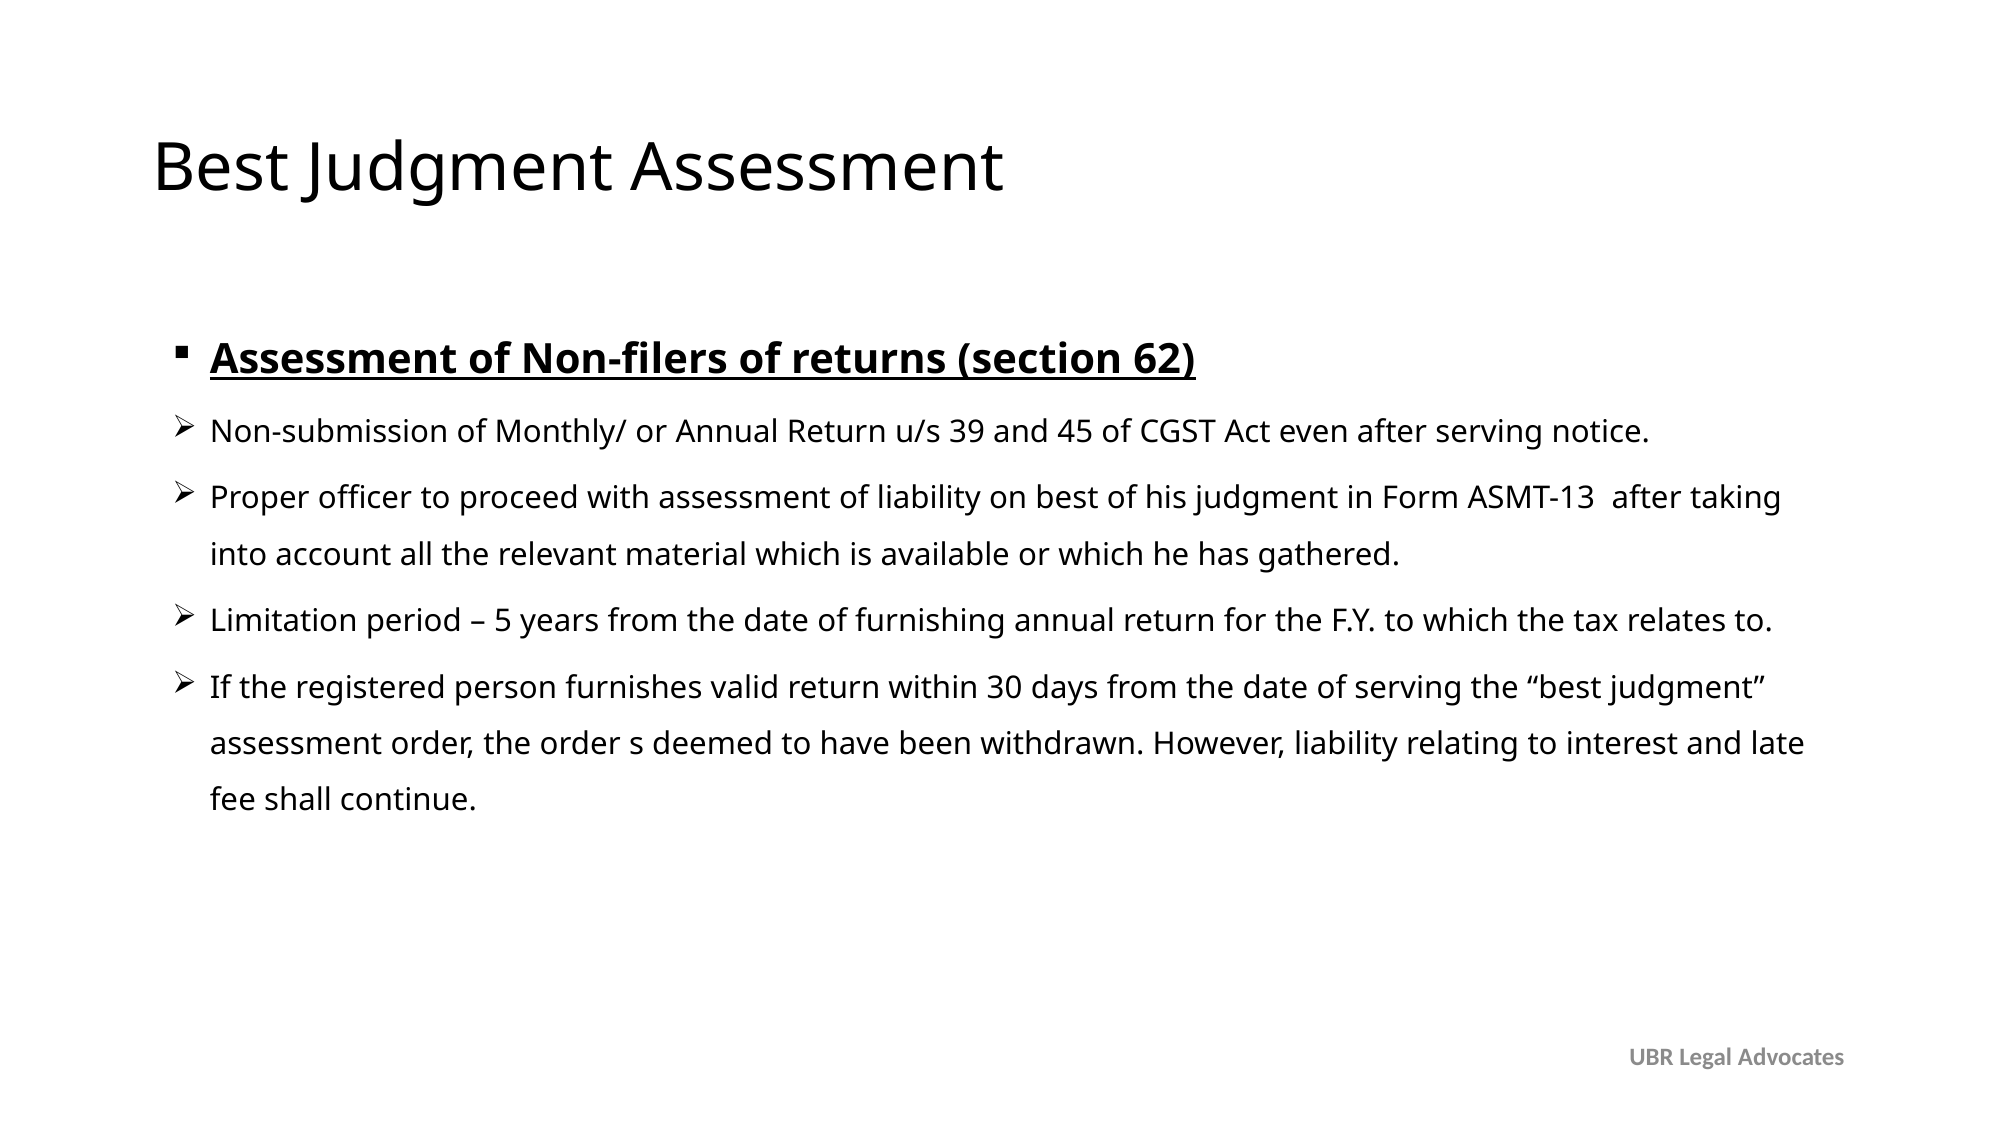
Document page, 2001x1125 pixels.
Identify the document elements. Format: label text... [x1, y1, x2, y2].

footer UBR Legal Advocates [1611, 1025, 1863, 1085]
title Best Judgment Assessment [137, 59, 1863, 278]
list Assessment of Non-filers of returns (section 62) Non-submission of Monthly/ or Annual Return u/s 39 and 45 of CGST Act even after serving notice. Proper officer to proceed with assessment of liability on best of his judgment in Form ASMT-13 after taking into account all the relevant material which is available or which he has gathered. Limitation period – 5 years from the date of furnishing annual return for the F.Y. to which the tax relates to. If the registered person furnishes valid return within 30 days from the date of serving the “best judgment” assessment order, the order s deemed to have been withdrawn. However, liability relating to interest and late fee shall continue. [82, 299, 1863, 905]
